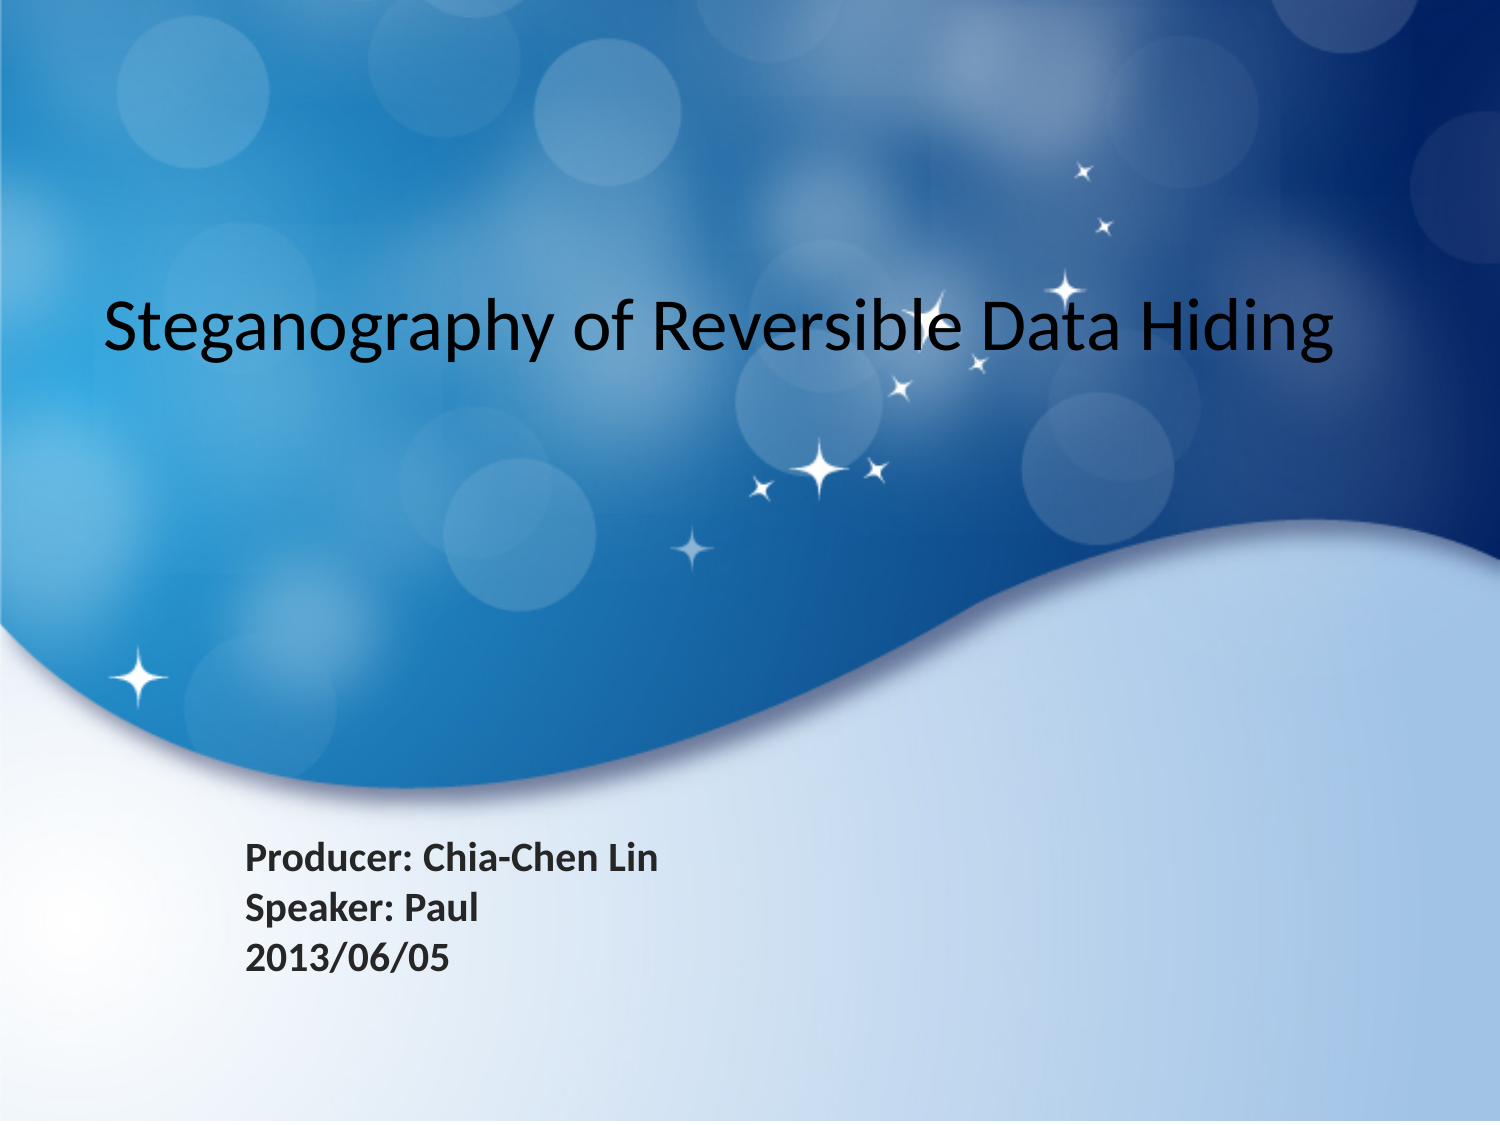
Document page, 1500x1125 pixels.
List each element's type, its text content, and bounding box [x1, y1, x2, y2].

text_box Steganography of Reversible Data Hiding [88, 267, 1483, 373]
text_box Producer: Chia-Chen Lin Speaker: Paul 2013/06/05 [230, 822, 1376, 988]
picture [0, 0, 1500, 1121]
